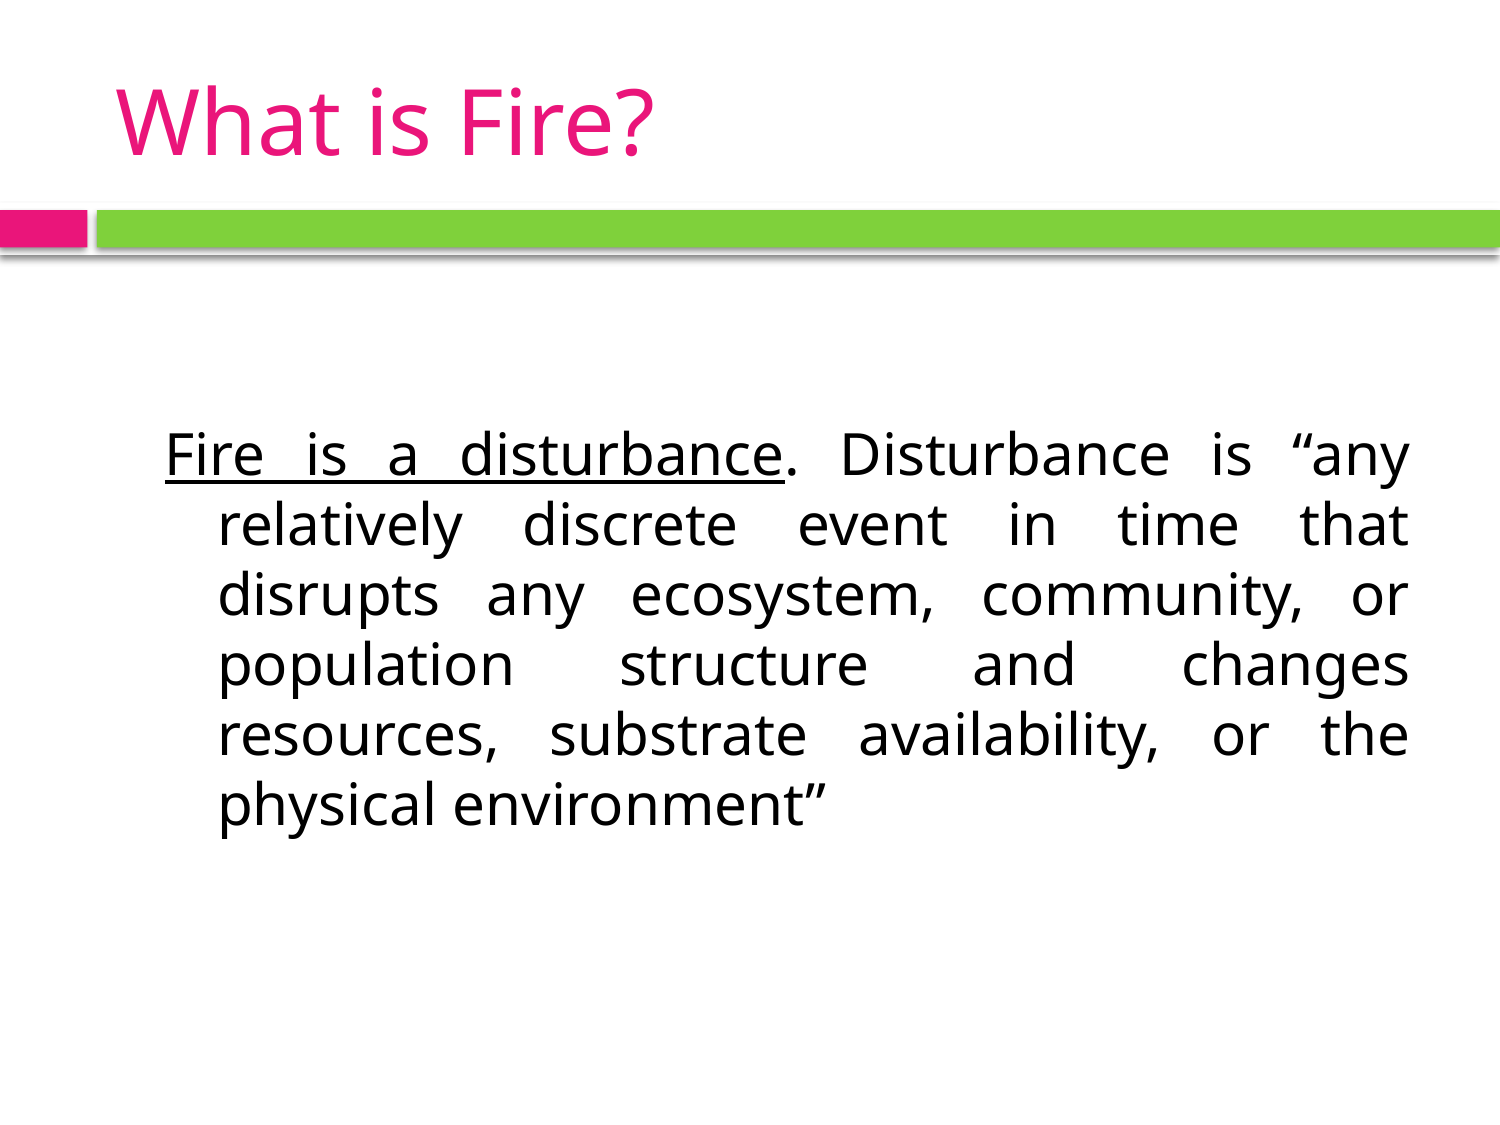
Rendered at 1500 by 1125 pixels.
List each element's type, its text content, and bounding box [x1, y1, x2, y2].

title What is Fire? [100, 37, 1438, 200]
list Fire is a disturbance. Disturbance is “any relatively discrete event in time that disrupts any ecosystem, community, or population structure and changes resources, substrate availability, or the physical environment” [150, 324, 1425, 1000]
